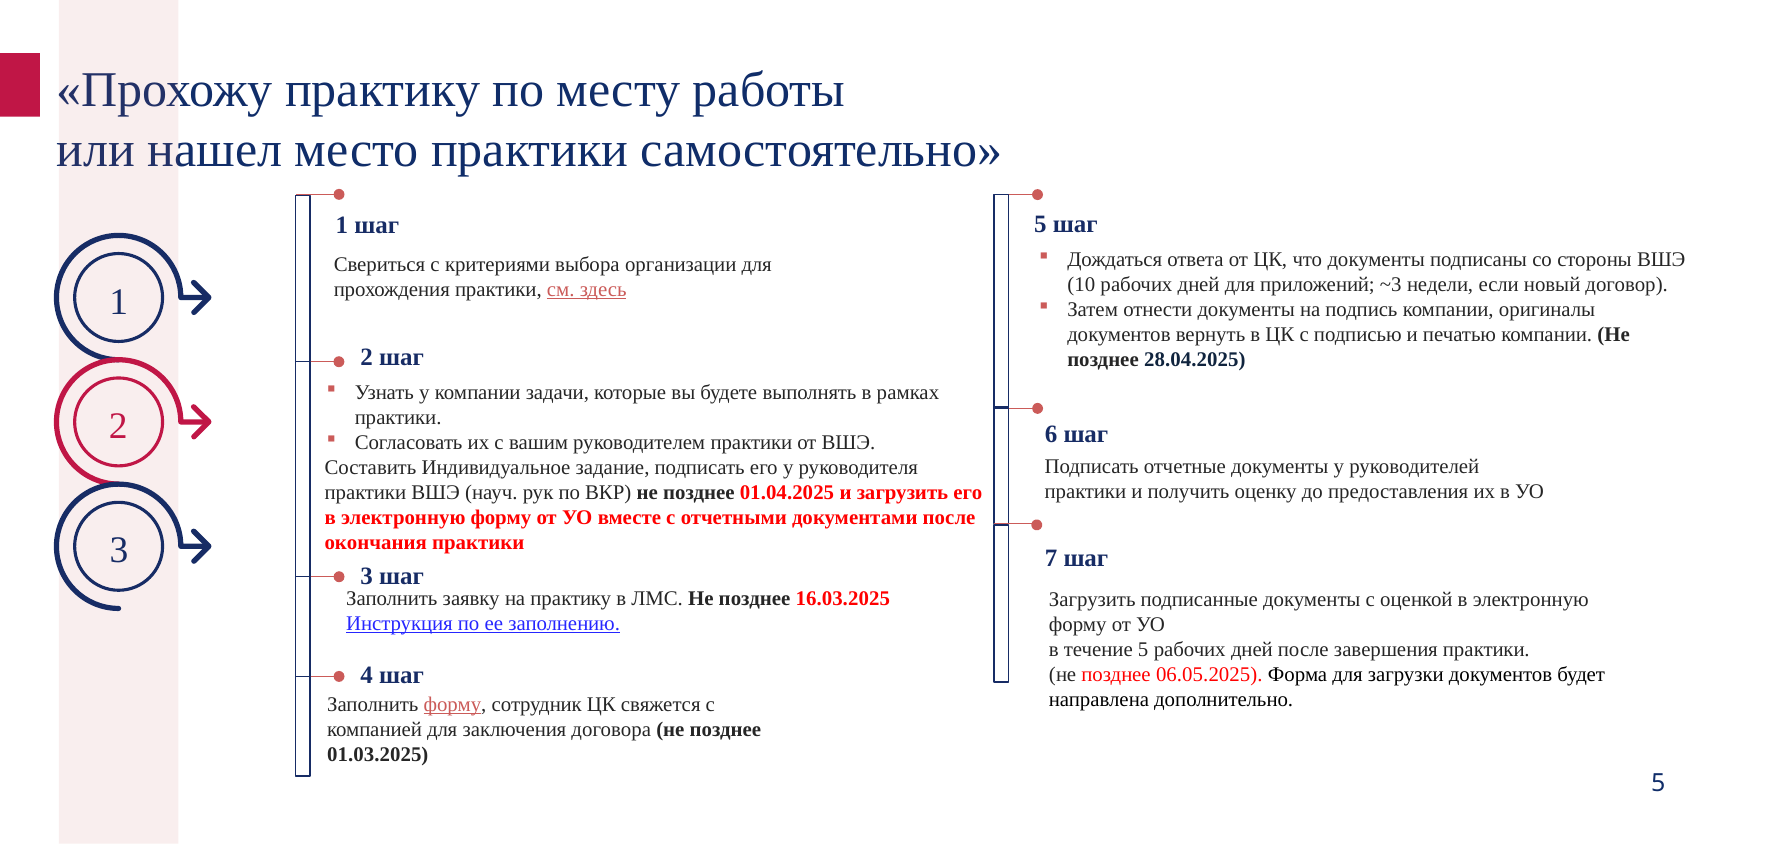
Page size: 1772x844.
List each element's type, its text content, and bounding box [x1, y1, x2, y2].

text_box 5 шаг [1048, 206, 1123, 238]
text_box [0, 53, 40, 117]
text_box [58, 323, 69, 341]
text_box 4 шаг [358, 657, 450, 691]
text_box 3 [86, 523, 150, 575]
text_box 2 шаг [358, 339, 450, 371]
text_box 6 шаг [1042, 416, 1134, 445]
text_box «Прохожу практику по месту работы или нашел место практики самостоятельно» [179, 54, 1772, 178]
text_box [58, 0, 179, 272]
text_box [994, 422, 1009, 523]
text_box [994, 524, 1009, 682]
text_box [295, 188, 345, 683]
text_box [60, 239, 179, 341]
slide_number 5 [1646, 766, 1666, 789]
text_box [993, 188, 1044, 415]
text_box Заполнить форму, сотрудник ЦК свяжется с компанией для заключения договора (не позднее 01.03.2025) [310, 683, 794, 773]
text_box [0, 342, 323, 501]
text_box Узнать у компании задачи, которые вы будете выполнять в рамках практики. Согласовать их с вашим руководителем практики от ВШЭ. Составить Индивидуальное задание, подписать его у руководителя практики ВШЭ (науч. рук по ВКР) не позднее 01.04.2025 и загрузить его в электронную форму от УО вместе с отчетными документами после окончания практики [349, 371, 994, 561]
text_box Свериться с критериями выбора организации для прохождения практики, см. здесь [349, 243, 798, 309]
text_box [1031, 519, 1043, 531]
text_box 1 шаг [349, 207, 425, 241]
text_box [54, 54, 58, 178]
text_box [295, 690, 310, 777]
text_box 7 шаг [1042, 540, 1134, 574]
text_box 1 [86, 275, 150, 328]
text_box 3 шаг [358, 558, 450, 577]
text_box [58, 509, 179, 844]
text_box Заполнить заявку на практику в ЛМС. Не позднее 16.03.2025 Инструкция по ее заполнению. [349, 577, 960, 643]
text_box Загрузить подписанные документы с оценкой в электронную форму от УО в течение 5 рабочих дней после завершения практики. (не позднее 06.05.2025). Форма для загрузки документов будет направлена дополнительно. [1032, 578, 1648, 718]
text_box Дождаться ответа от ЦК, что документы подписаны со стороны ВШЭ (10 рабочих дней для приложений; ~3 недели, если новый договор). Затем отнести документы на подпись компании, оригиналы документов вернуть в ЦК с подписью и печатью компании. (Не позднее 28.04.2025) [1048, 238, 1711, 379]
text_box Подписать отчетные документы у руководителей практики и получить оценку до предоставления их в УО [1027, 445, 1570, 511]
